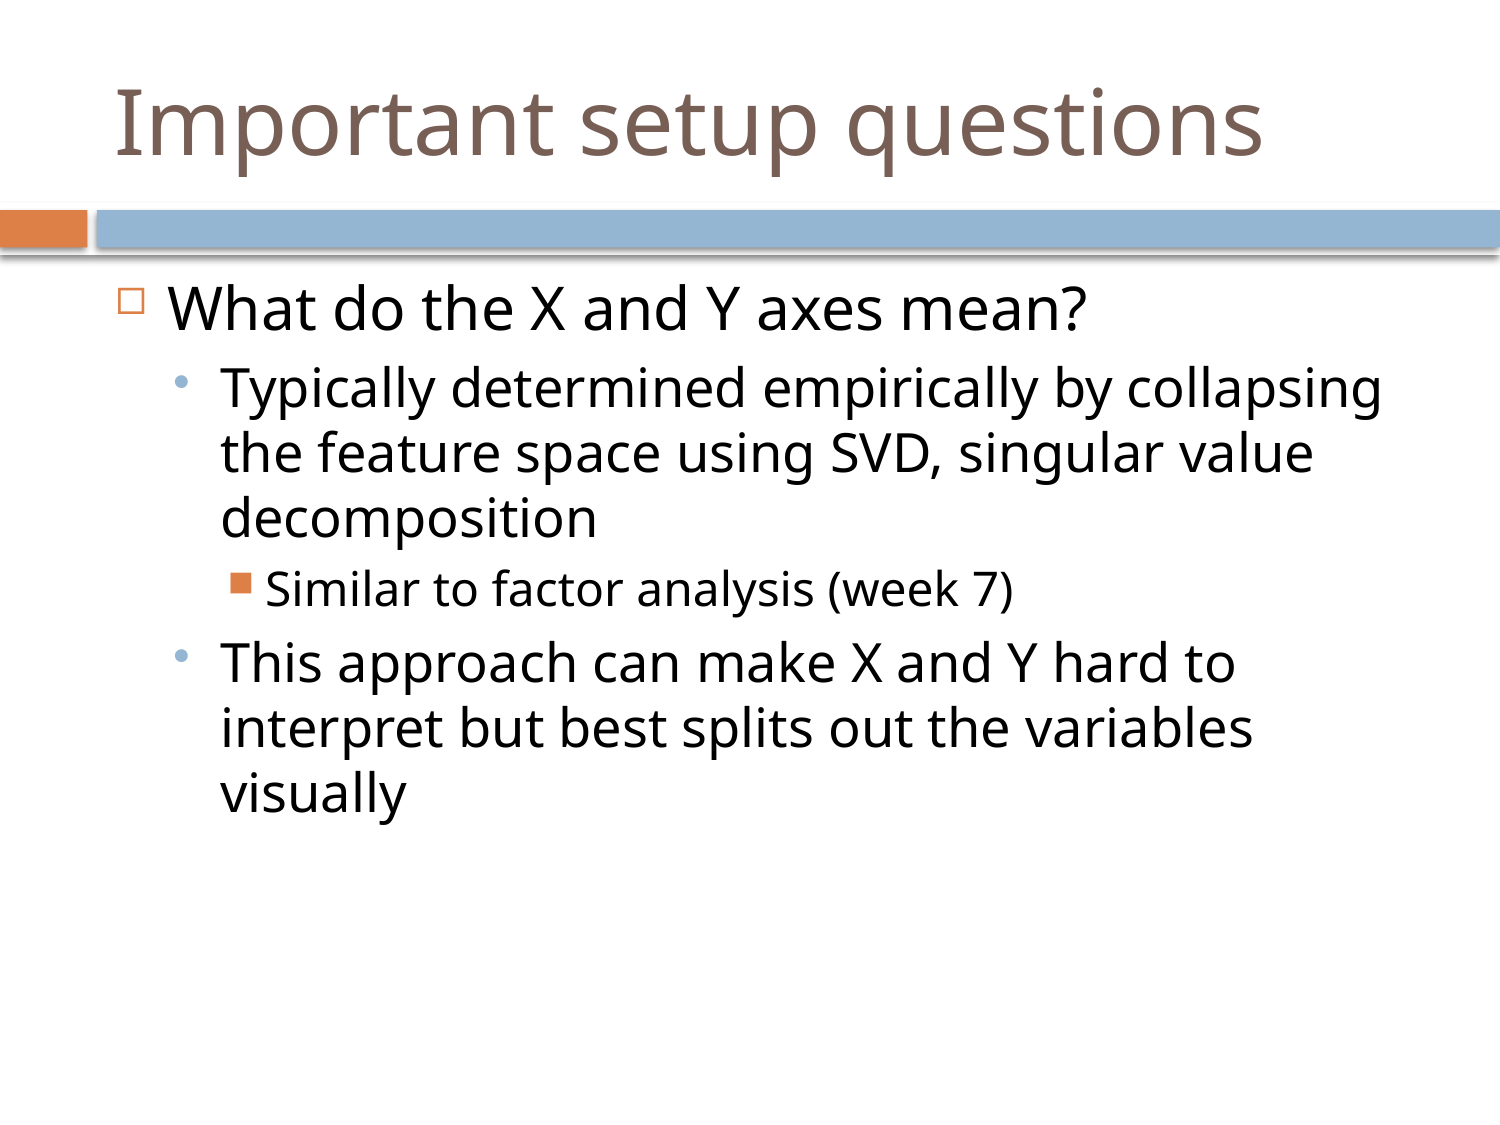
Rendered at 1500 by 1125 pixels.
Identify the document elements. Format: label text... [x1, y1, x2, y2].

list What do the X and Y axes mean? Typically determined empirically by collapsing the feature space using SVD, singular value decomposition Similar to factor analysis (week 7) This approach can make X and Y hard to interpret but best splits out the variables visually [100, 262, 1438, 1005]
title Important setup questions [99, 37, 1438, 200]
